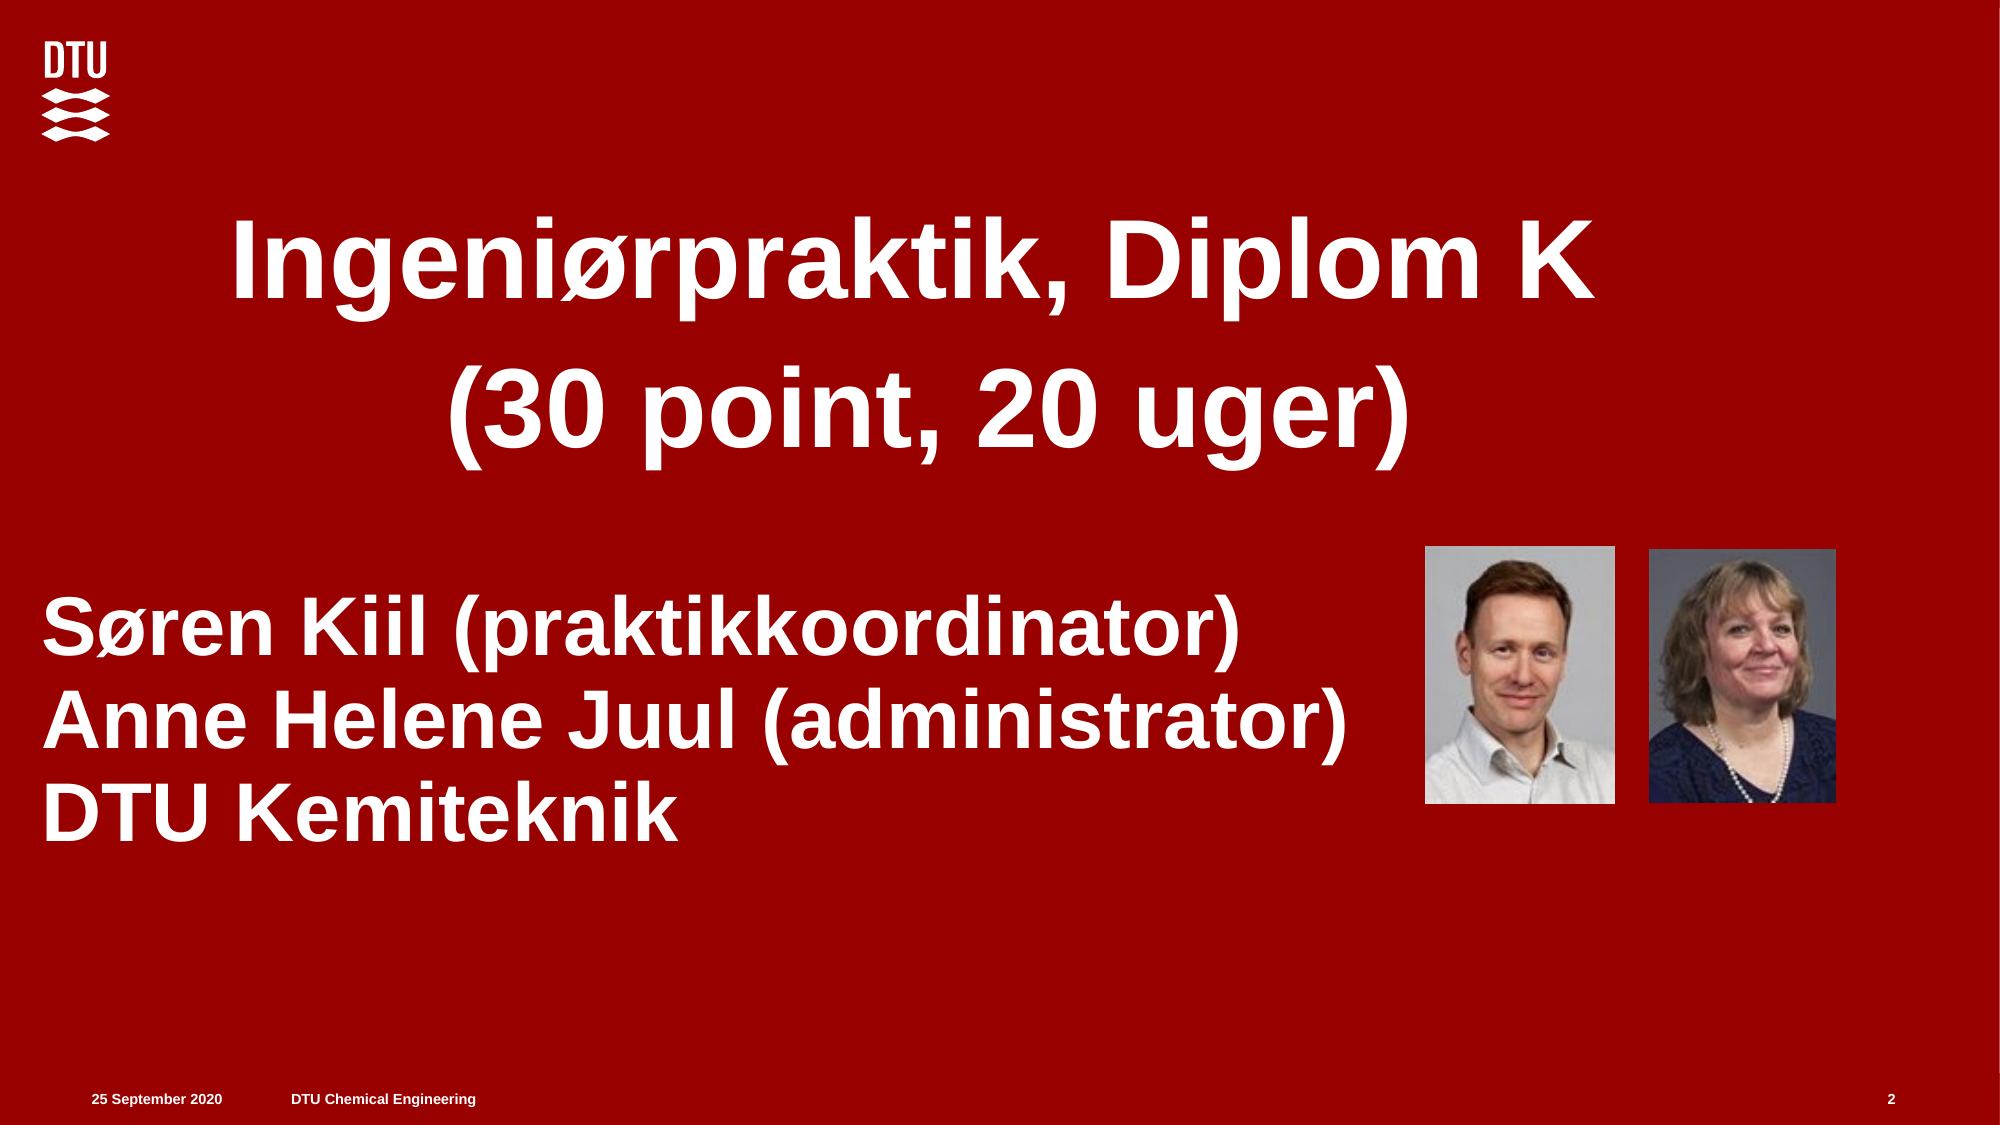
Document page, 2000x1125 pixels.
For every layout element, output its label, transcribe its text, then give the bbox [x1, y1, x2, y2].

title Søren Kiil (praktikkoordinator) Anne Helene Juul (administrator) DTU Kemiteknik [40, 581, 1820, 1026]
slide_number 2 [1887, 1073, 1959, 1125]
subtitle Ingeniørpraktik, Diplom K (30 point, 20 uger) [40, 279, 1819, 553]
picture [1649, 549, 1836, 803]
picture [1424, 546, 1615, 804]
